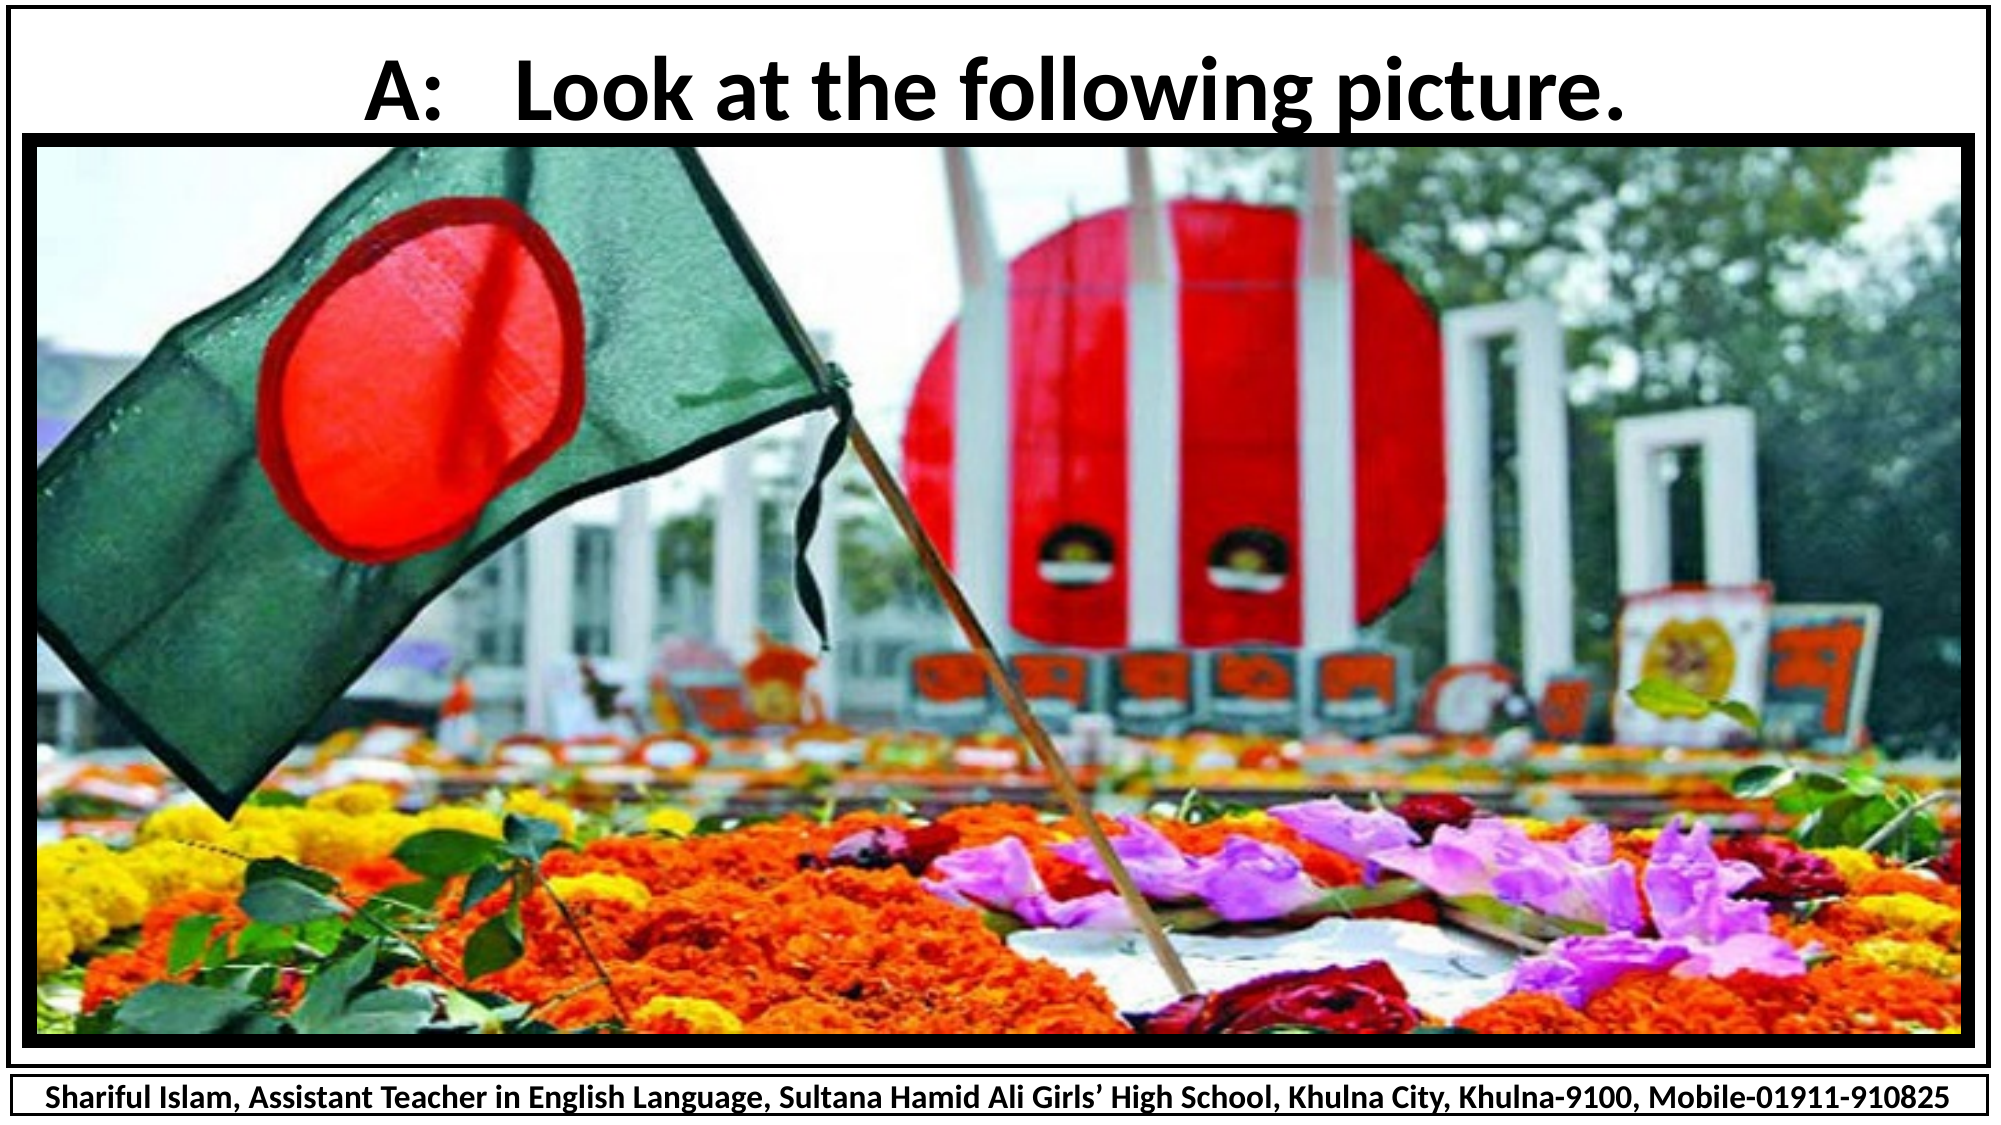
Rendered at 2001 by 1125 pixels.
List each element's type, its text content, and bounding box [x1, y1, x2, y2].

picture [36, 147, 1961, 1034]
text_box A: Look at the following picture. [30, 21, 1964, 133]
